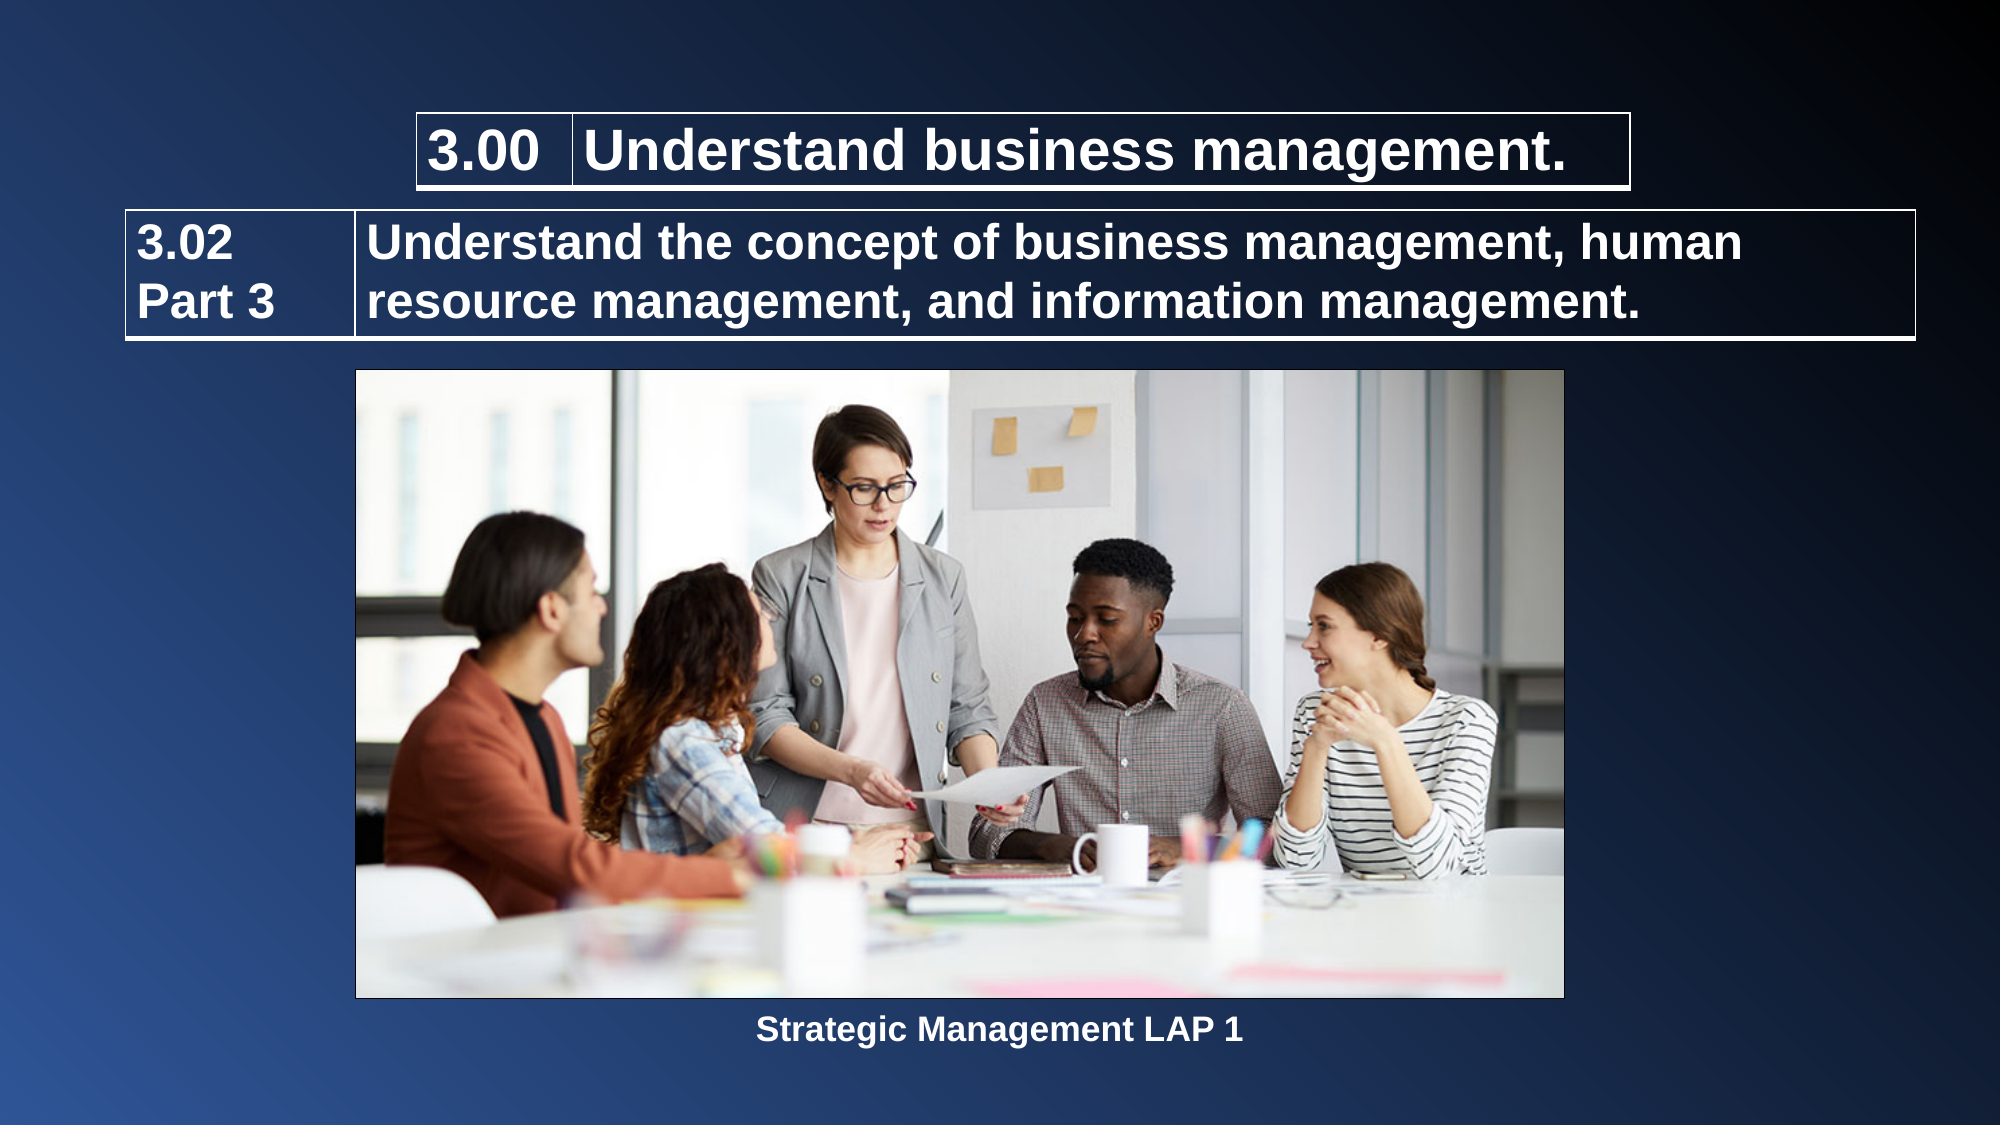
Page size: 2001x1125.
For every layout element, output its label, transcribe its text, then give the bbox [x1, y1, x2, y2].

text_box Strategic Management LAP 1 [0, 998, 2000, 1056]
table_header 3.02 Part 3 [126, 211, 354, 336]
table_header 3.00 [417, 114, 572, 185]
table_header Understand the concept of business management, human resource management, and information management. [356, 211, 1915, 336]
table_header Understand business management. [573, 114, 1629, 185]
picture [355, 369, 1565, 999]
